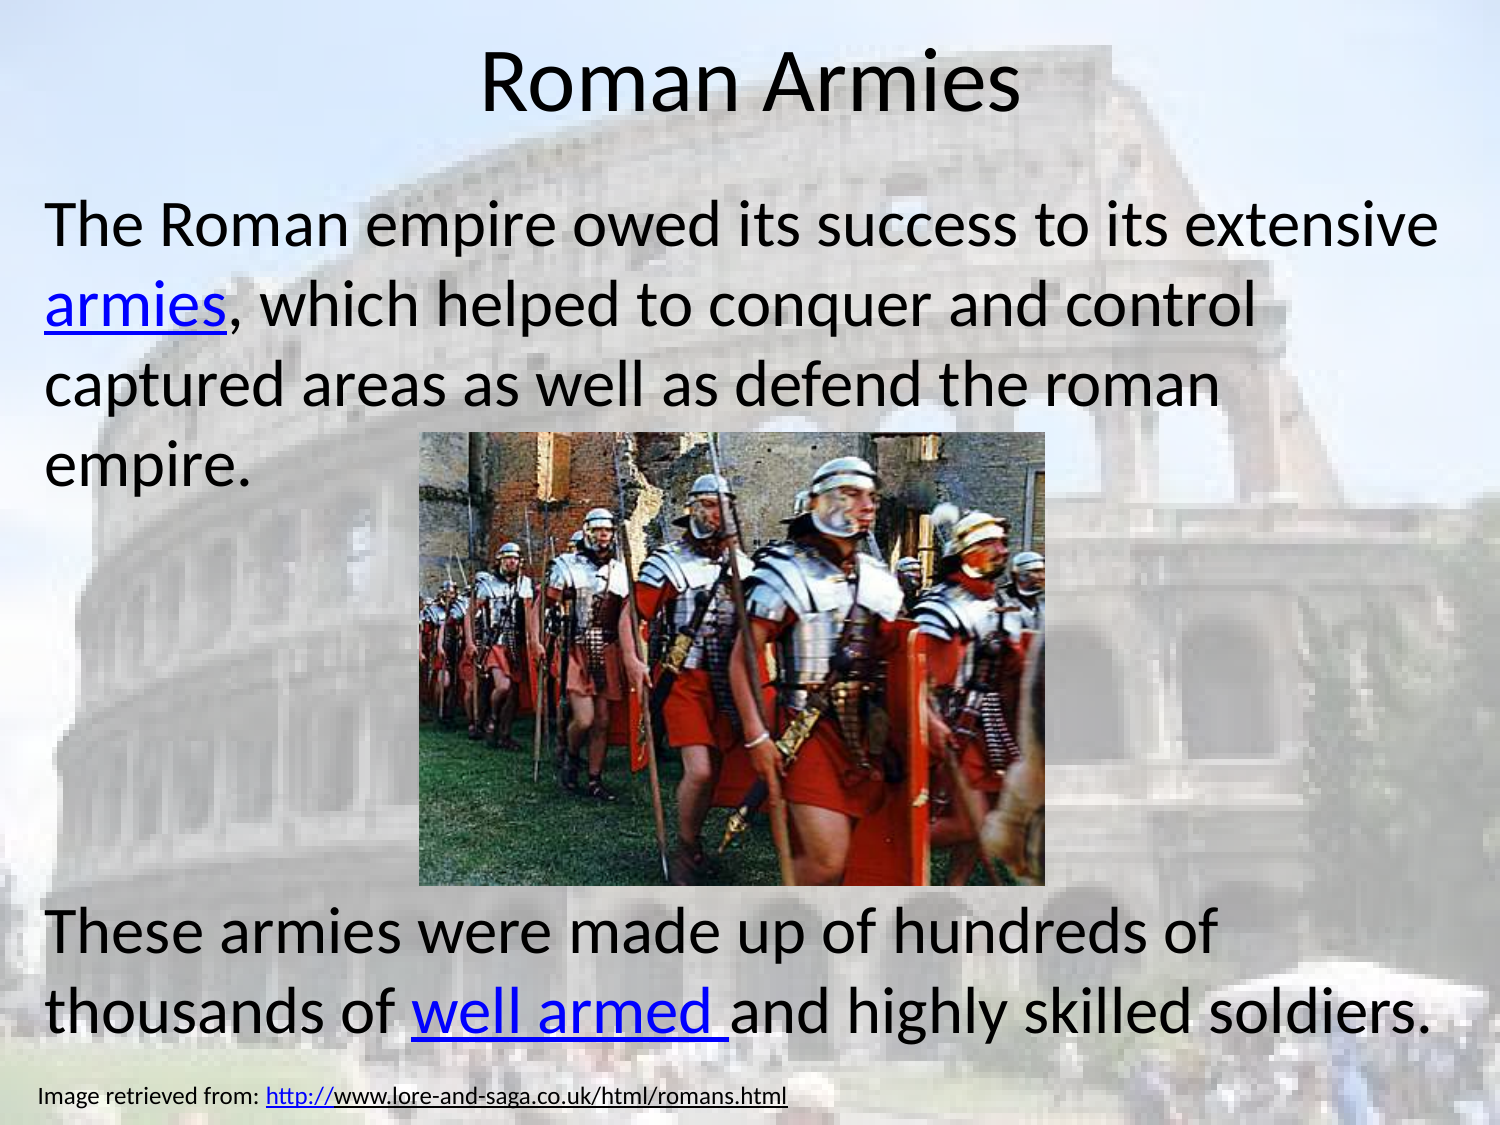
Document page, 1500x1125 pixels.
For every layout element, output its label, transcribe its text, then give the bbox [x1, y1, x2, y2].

title Roman Armies [76, 0, 1427, 149]
text_box Image retrieved from: http://www.lore-and-saga.co.uk/html/romans.html [22, 1072, 833, 1117]
picture [418, 432, 1045, 886]
list The Roman empire owed its success to its extensive armies, which helped to conquer and control captured areas as well as defend the roman empire. These armies were made up of hundreds of thousands of well armed and highly skilled soldiers. [29, 172, 1459, 1111]
